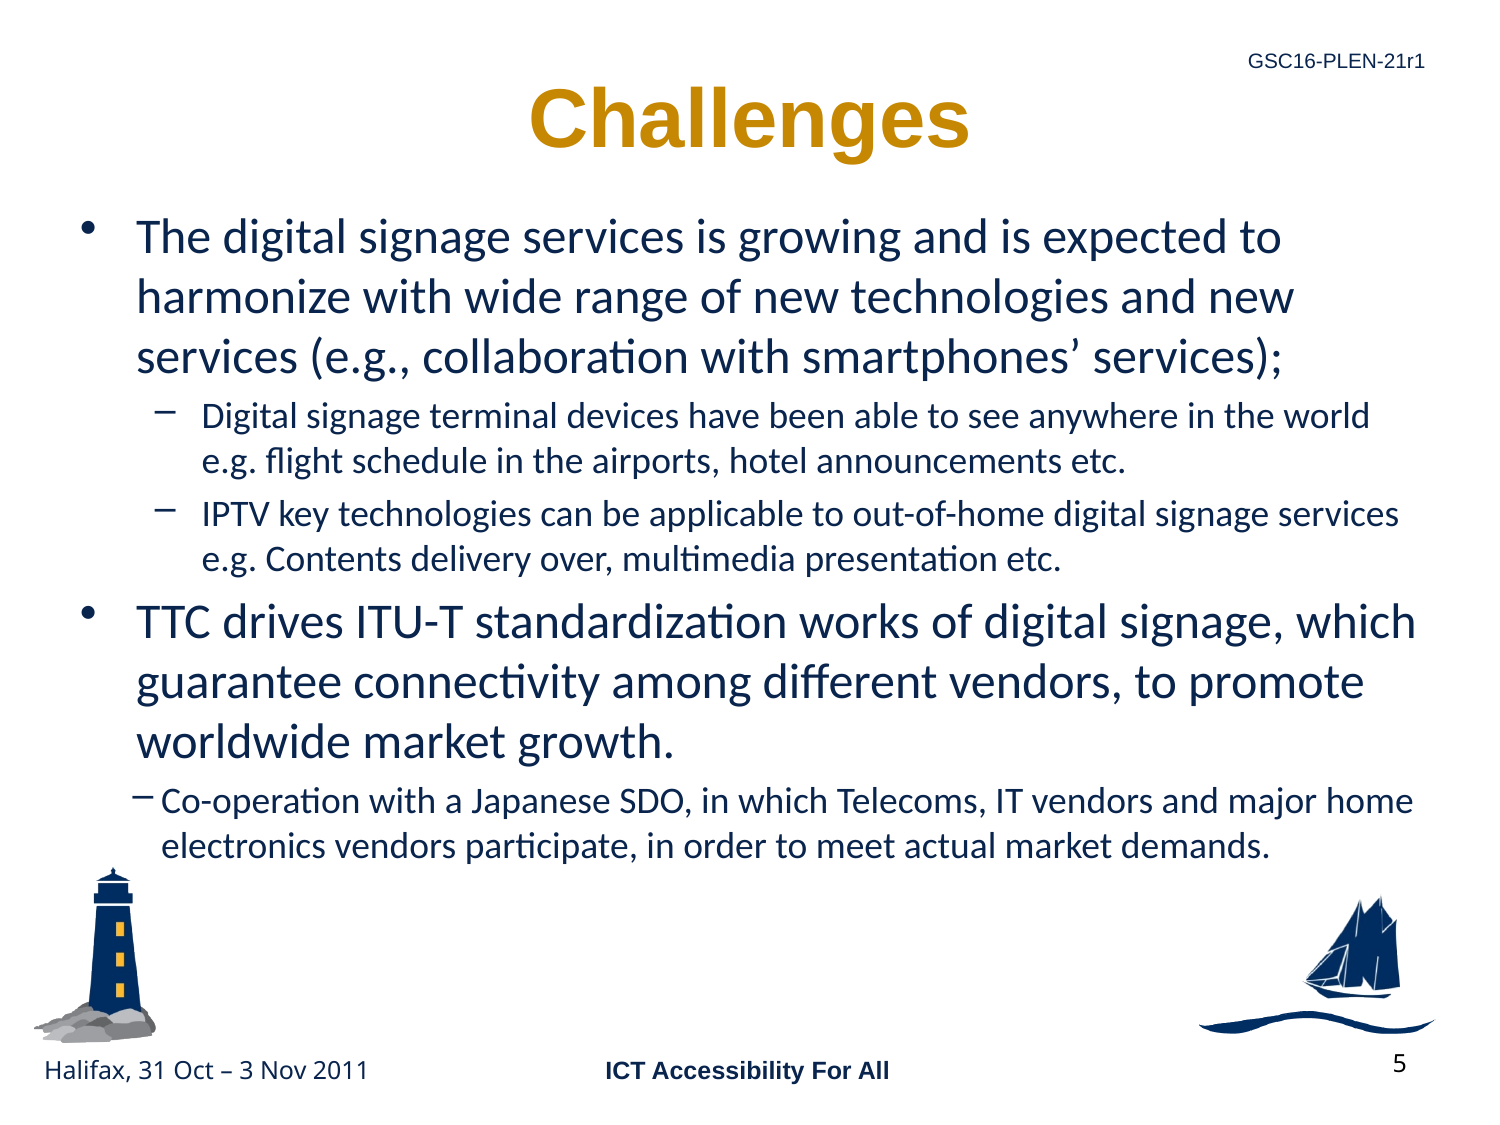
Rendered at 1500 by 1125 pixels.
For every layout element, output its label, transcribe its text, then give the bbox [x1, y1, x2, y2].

picture [34, 867, 64, 1043]
slide_number 5 [1071, 1039, 1422, 1118]
list The digital signage services is growing and is expected to harmonize with wide range of new technologies and new services (e.g., collaboration with smartphones’ services); Digital signage terminal devices have been able to see anywhere in the world e.g. flight schedule in the airports, hotel announcements etc. IPTV key technologies can be applicable to out-of-home digital signage services e.g. Contents delivery over, multimedia presentation etc. TTC drives ITU-T standardization works of digital signage, which guarantee connectivity among different vendors, to promote worldwide market growth. Co-operation with a Japanese SDO, in which Telecoms, IT vendors and major home electronics vendors participate, in order to meet actual market demands. [64, 196, 1439, 1059]
title Challenges [75, 20, 1425, 208]
